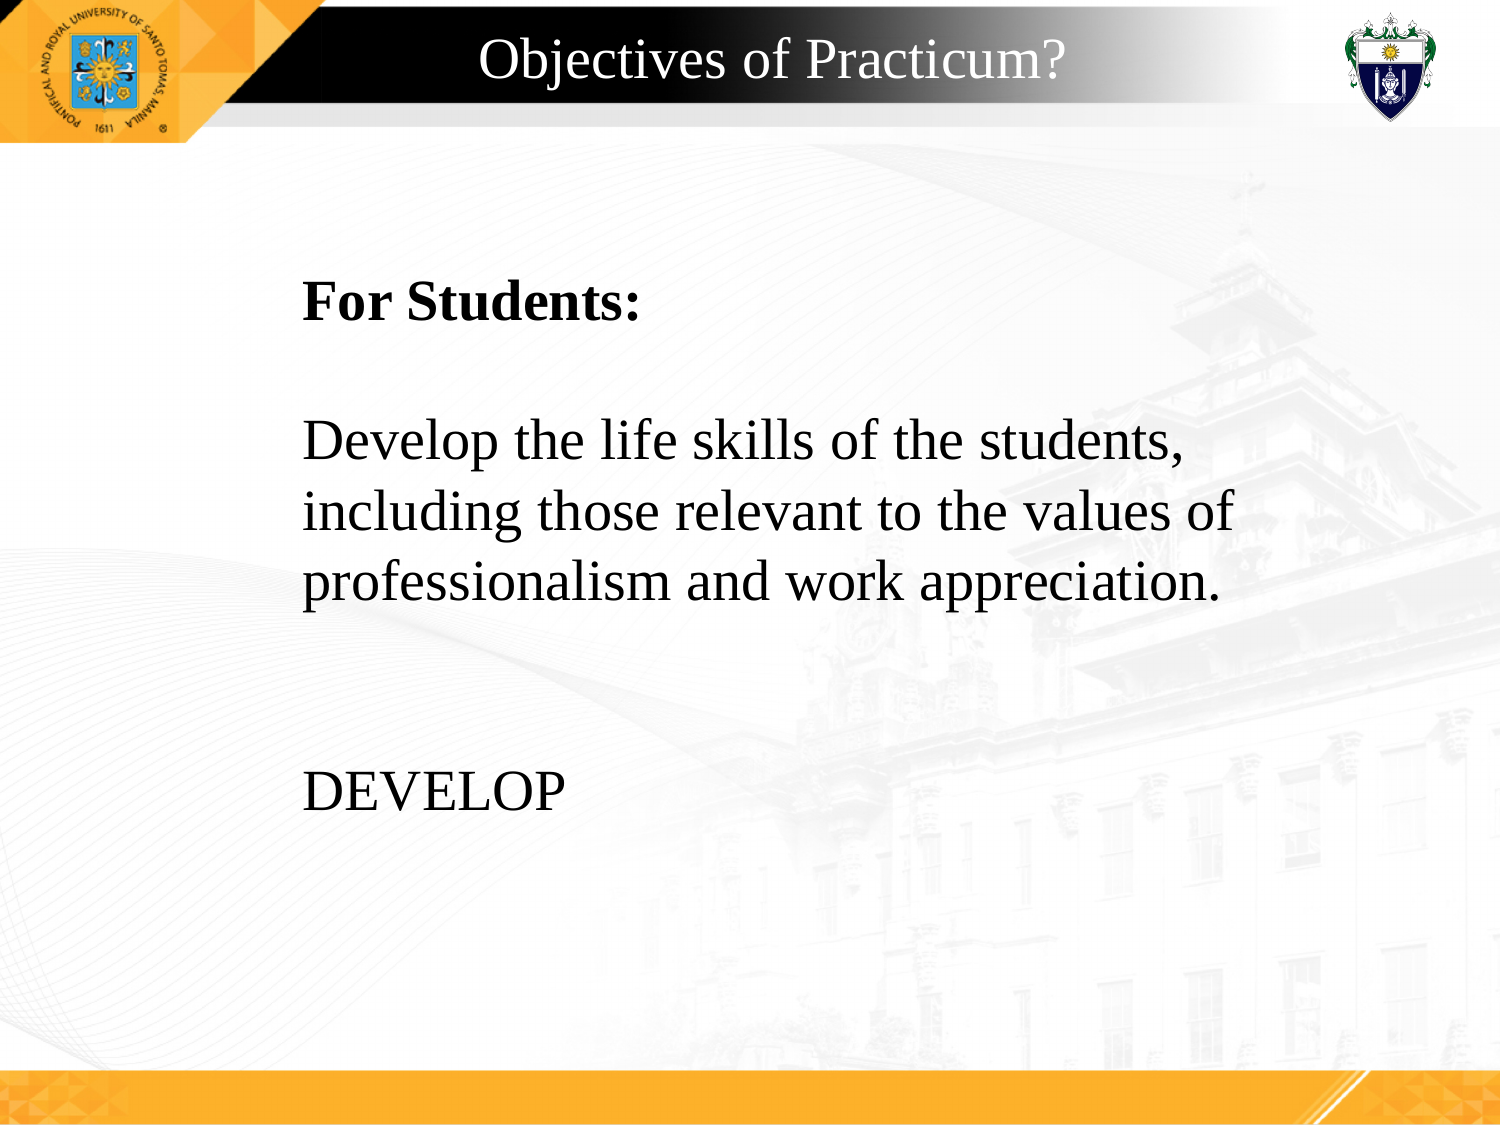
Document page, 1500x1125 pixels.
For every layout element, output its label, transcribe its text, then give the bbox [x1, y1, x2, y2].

text_box Objectives of Practicum? [397, 12, 1148, 98]
picture [0, 0, 1500, 1125]
text_box For Students: Develop the life skills of the students, including those relevant to the values of professionalism and work appreciation. DEVELOP [287, 254, 1258, 829]
